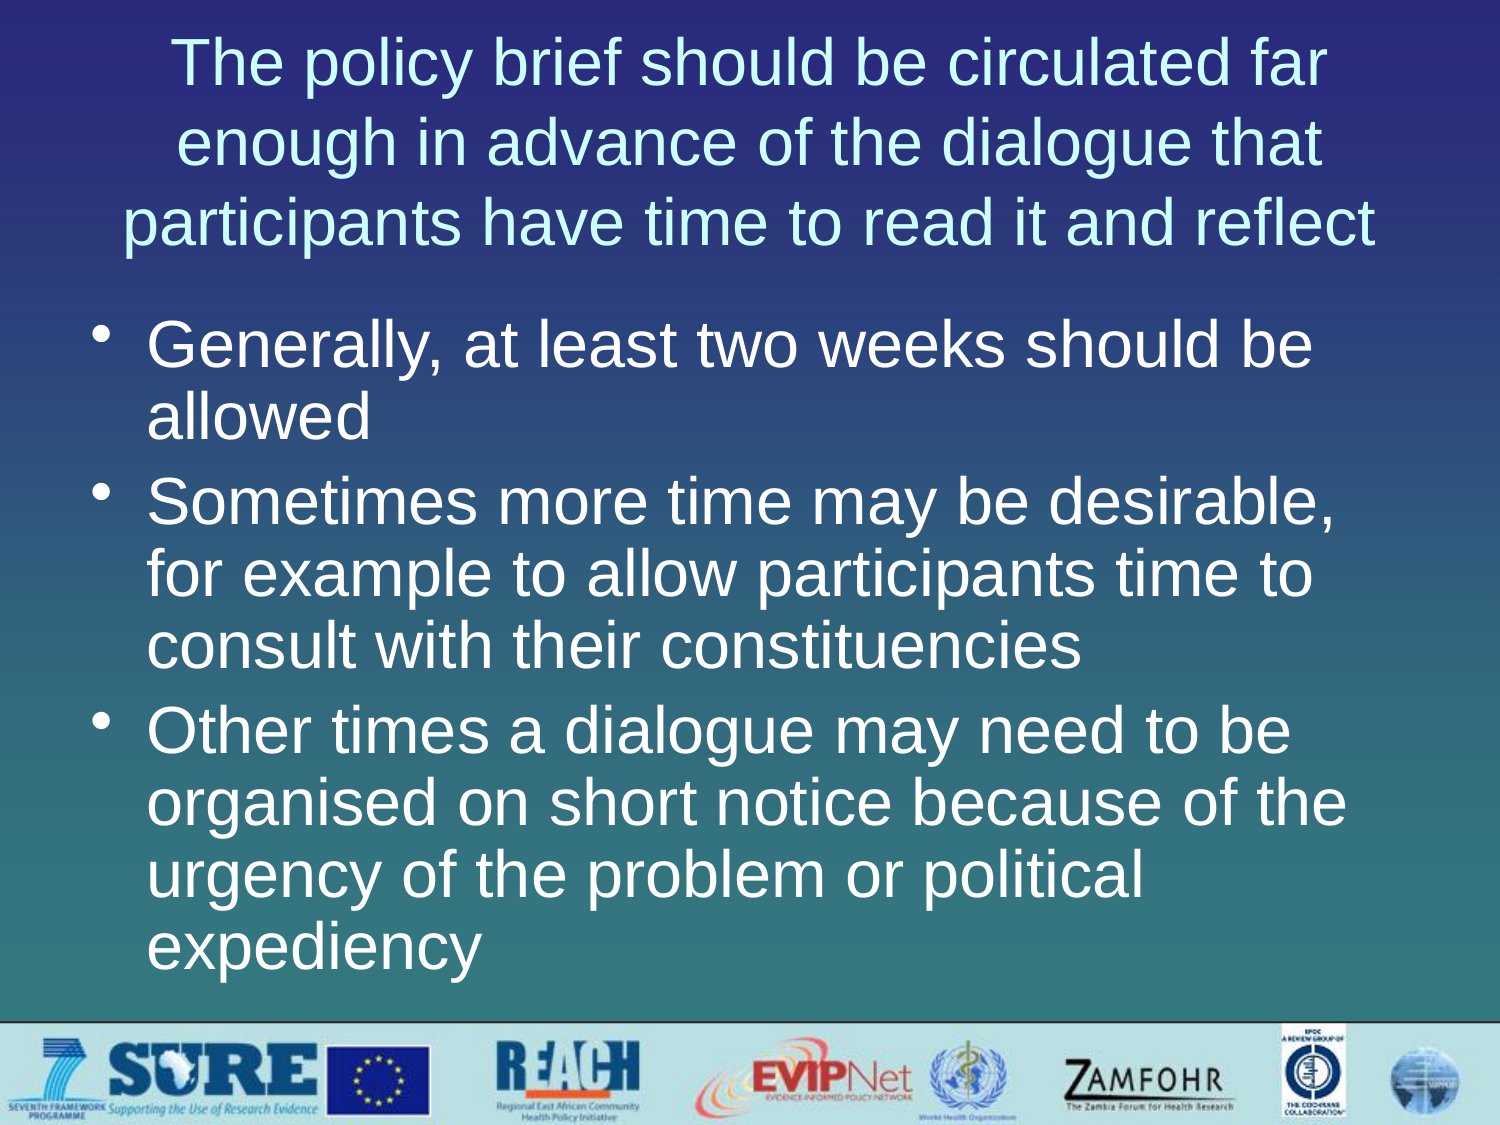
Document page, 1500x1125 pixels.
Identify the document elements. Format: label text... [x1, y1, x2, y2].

title The policy brief should be circulated far enough in advance of the dialogue that participants have time to read it and reflect [74, 44, 1426, 233]
list Generally, at least two weeks should be allowed Sometimes more time may be desirable, for example to allow participants time to consult with their constituencies Other times a dialogue may need to be organised on short notice because of the urgency of the problem or political expediency [74, 302, 1426, 1006]
picture [0, 0, 1500, 1125]
